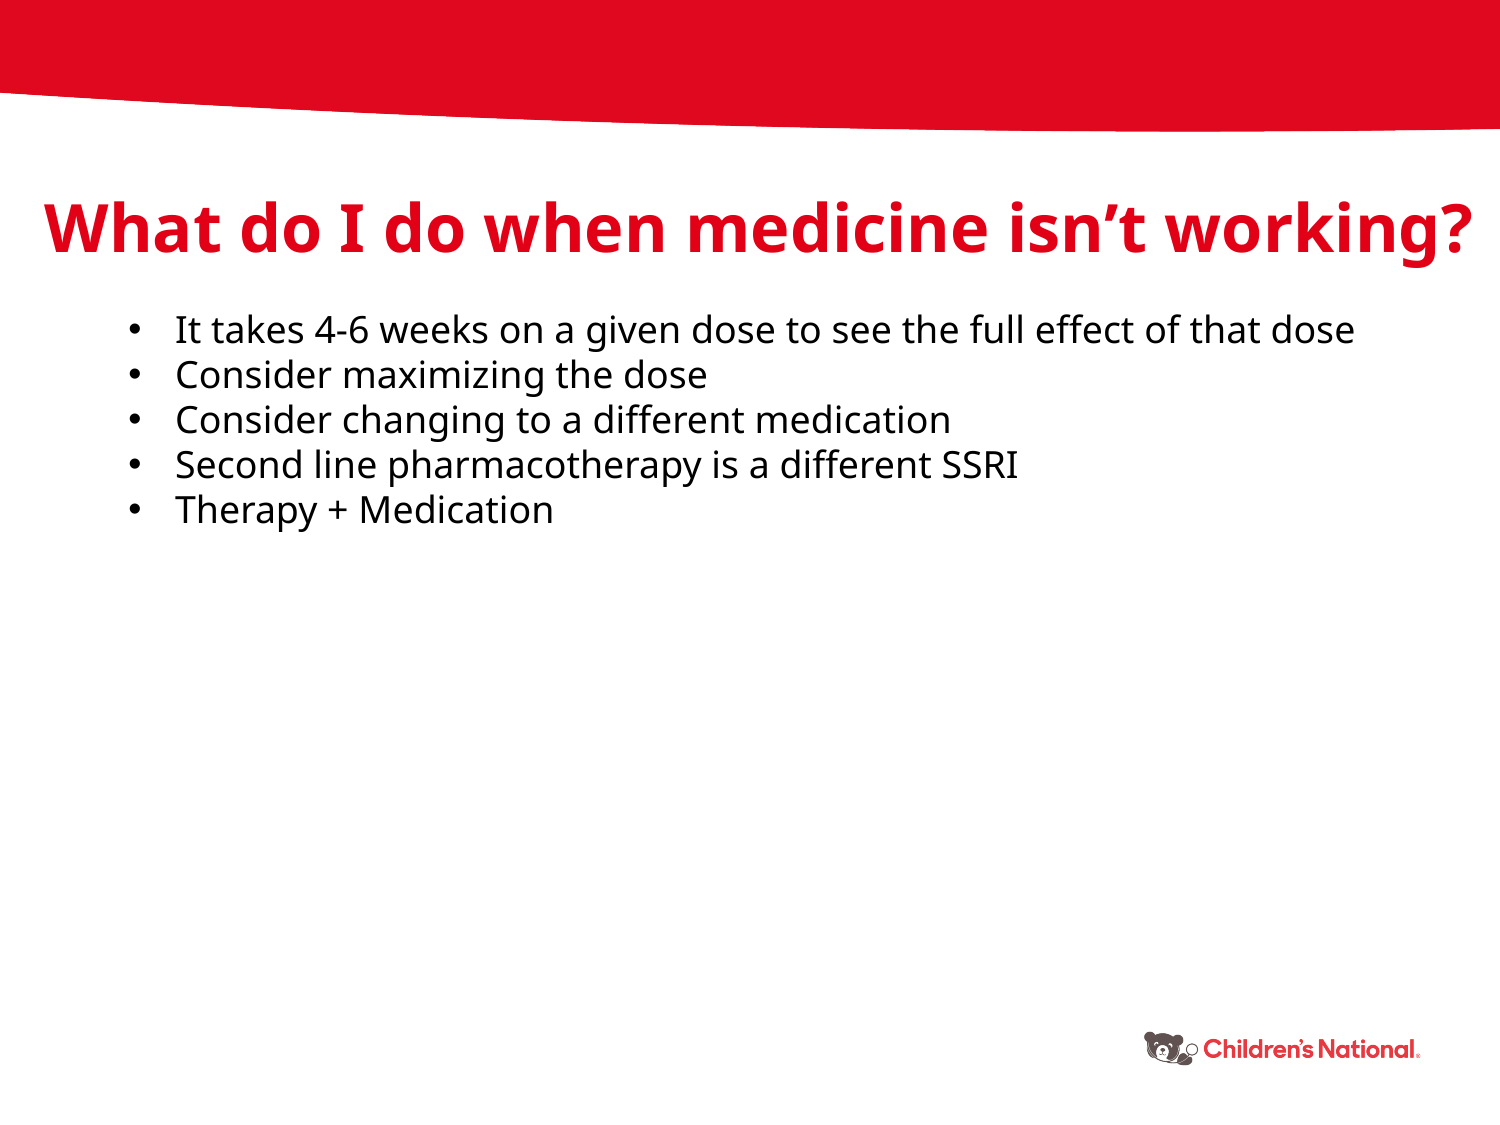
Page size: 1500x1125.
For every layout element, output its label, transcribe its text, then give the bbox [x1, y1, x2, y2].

list It takes 4-6 weeks on a given dose to see the full effect of that dose Consider maximizing the dose Consider changing to a different medication Second line pharmacotherapy is a different SSRI Therapy + Medication [113, 298, 1436, 755]
picture [0, 0, 1500, 1125]
list What do I do when medicine isn’t working? [30, 178, 1500, 260]
